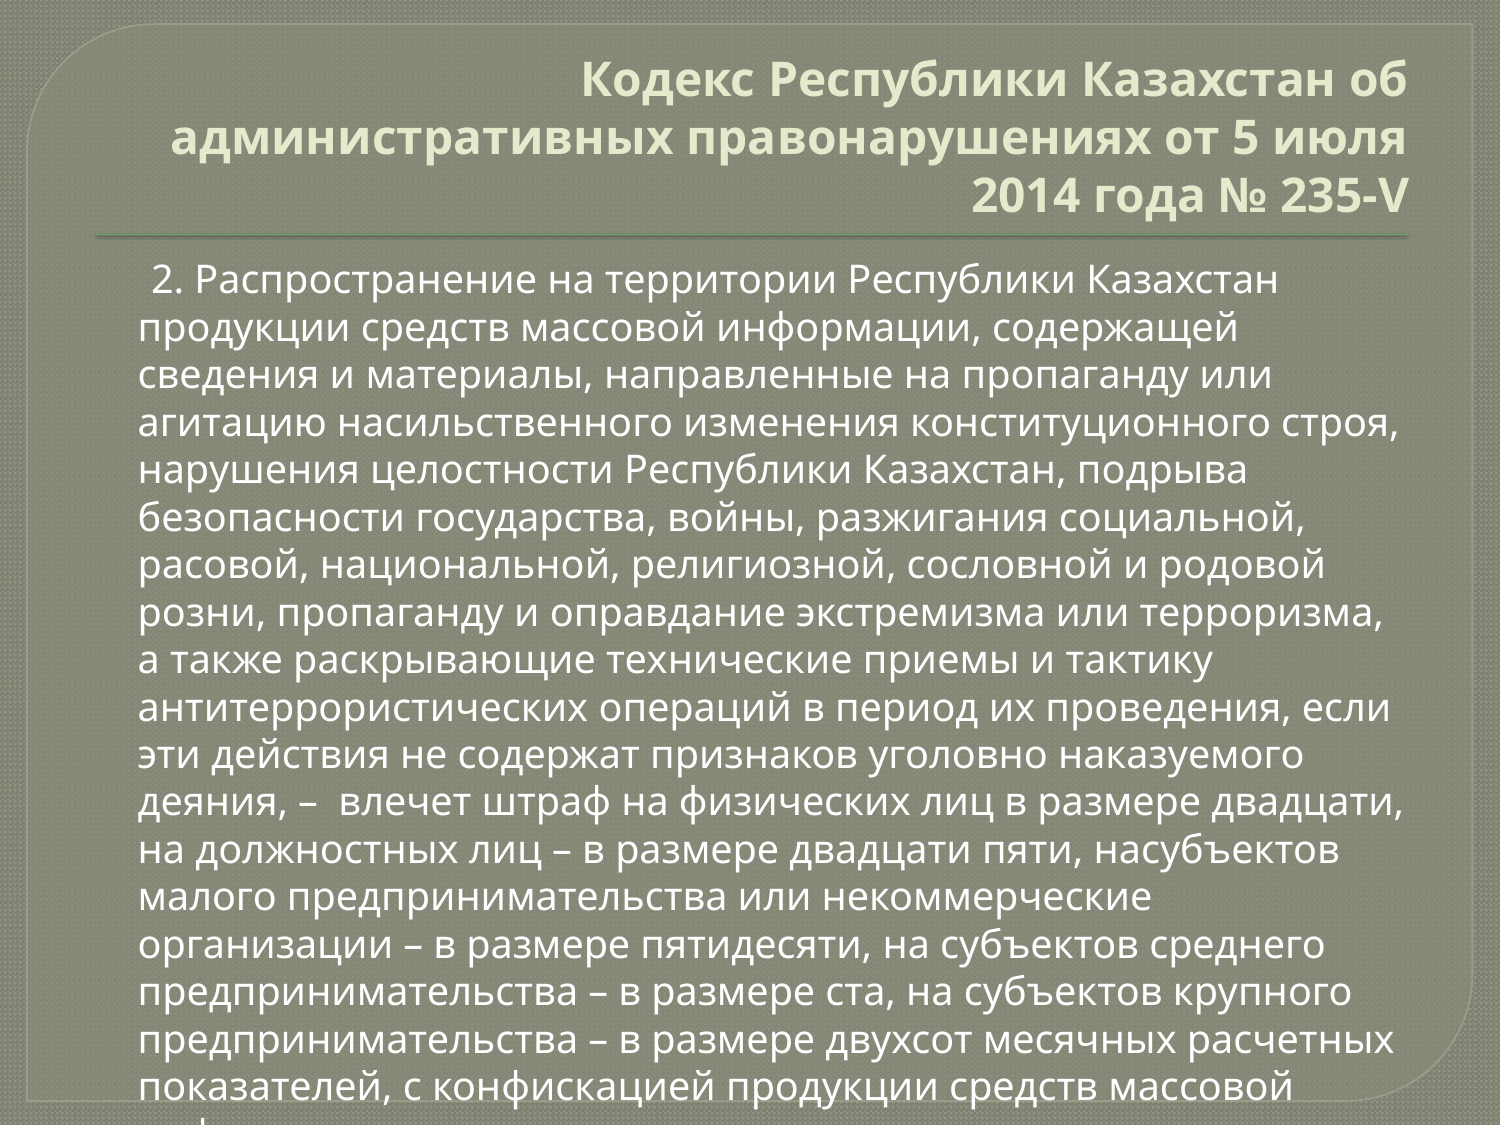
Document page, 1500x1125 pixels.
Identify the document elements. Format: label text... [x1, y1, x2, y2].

title Кодекс Республики Казахстан об административных правонарушениях от 5 июля 2014 года № 235-V [75, 41, 1425, 199]
list 2. Распространение на территории Республики Казахстан продукции средств массовой информации, содержащей сведения и материалы, направленные на пропаганду или агитацию насильственного изменения конституционного строя, нарушения целостности Республики Казахстан, подрыва безопасности государства, войны, разжигания социальной, расовой, национальной, религиозной, сословной и родовой розни, пропаганду и оправдание экстремизма или терроризма, а также раскрывающие технические приемы и тактику антитеррористических операций в период их проведения, если эти действия не содержат признаков уголовно наказуемого деяния, – влечет штраф на физических лиц в размере двадцати, на должностных лиц – в размере двадцати пяти, насубъектов малого предпринимательства или некоммерческие организации – в размере пятидесяти, на субъектов среднего предпринимательства – в размере ста, на субъектов крупного предпринимательства – в размере двухсот месячных расчетных показателей, с конфискацией продукции средств массовой информации. [75, 199, 1425, 942]
